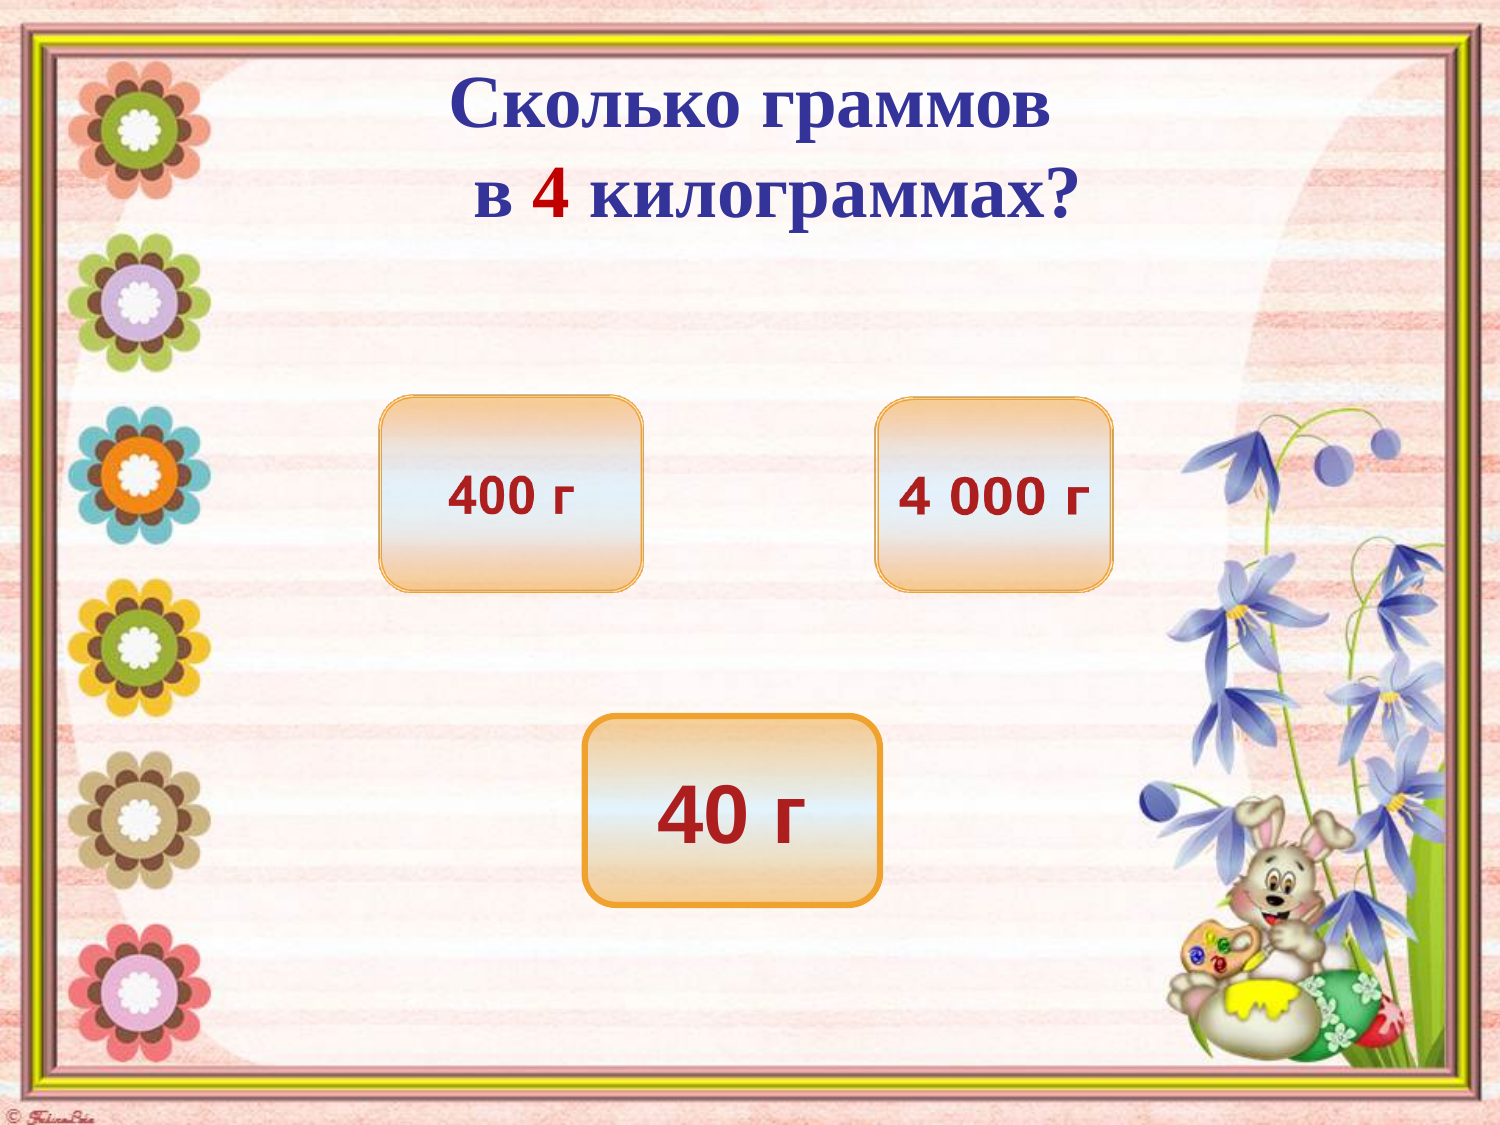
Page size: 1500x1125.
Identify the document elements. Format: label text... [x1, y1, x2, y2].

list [377, 394, 644, 594]
text_box 40 г [584, 715, 880, 905]
title Сколько граммов в 4 килограммах? [75, 45, 1425, 303]
picture [0, 0, 1500, 1125]
